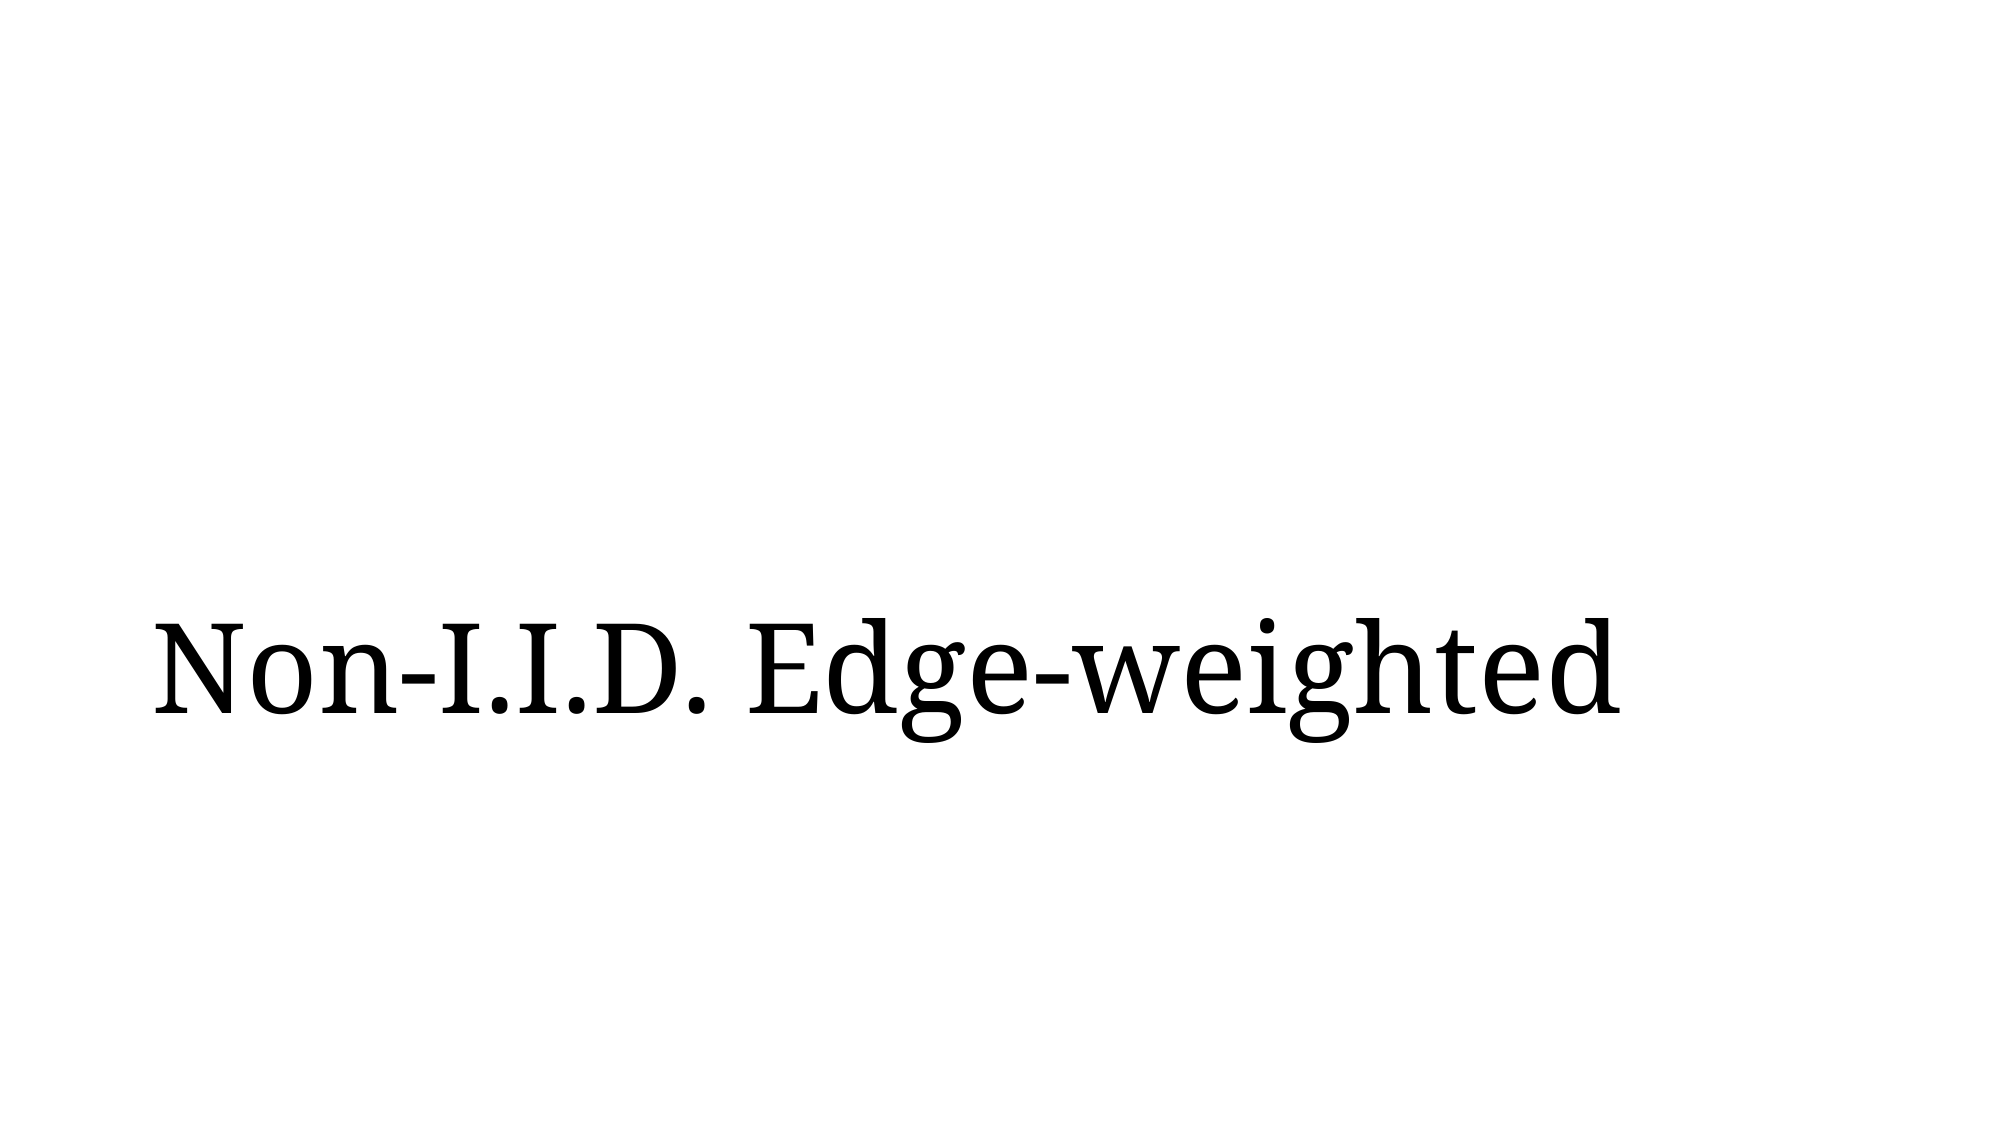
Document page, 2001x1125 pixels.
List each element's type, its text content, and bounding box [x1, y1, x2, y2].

title Non-I.I.D. Edge-weighted [136, 280, 1862, 749]
